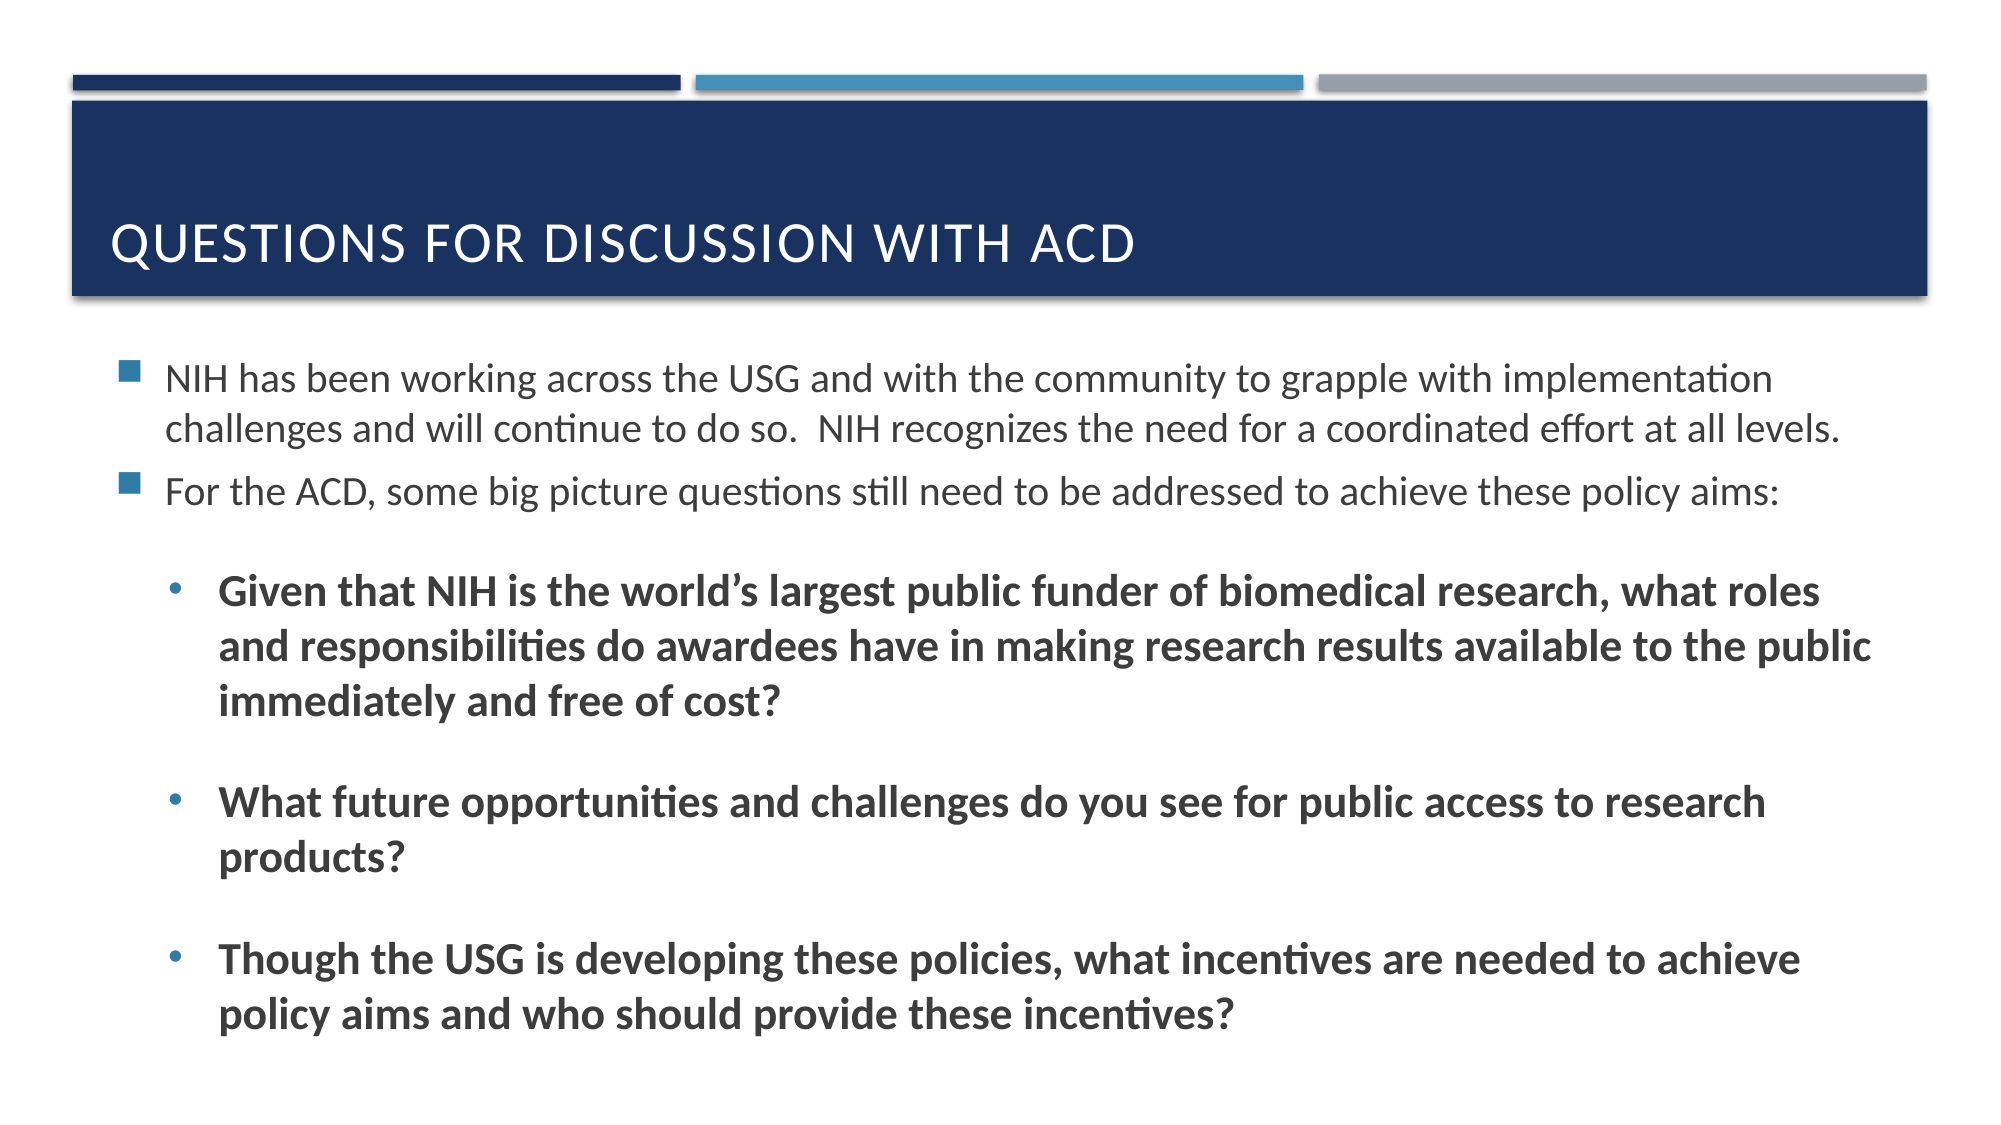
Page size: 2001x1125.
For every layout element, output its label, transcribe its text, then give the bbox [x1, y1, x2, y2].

title Questions for discussion with ACD [95, 115, 1905, 282]
list NIH has been working across the USG and with the community to grapple with implementation challenges and will continue to do so. NIH recognizes the need for a coordinated effort at all levels. For the ACD, some big picture questions still need to be addressed to achieve these policy aims: Given that NIH is the world’s largest public funder of biomedical research, what roles and responsibilities do awardees have in making research results available to the public immediately and free of cost? What future opportunities and challenges do you see for public access to research products? Though the USG is developing these policies, what incentives are needed to achieve policy aims and who should provide these incentives? [99, 343, 1905, 1069]
